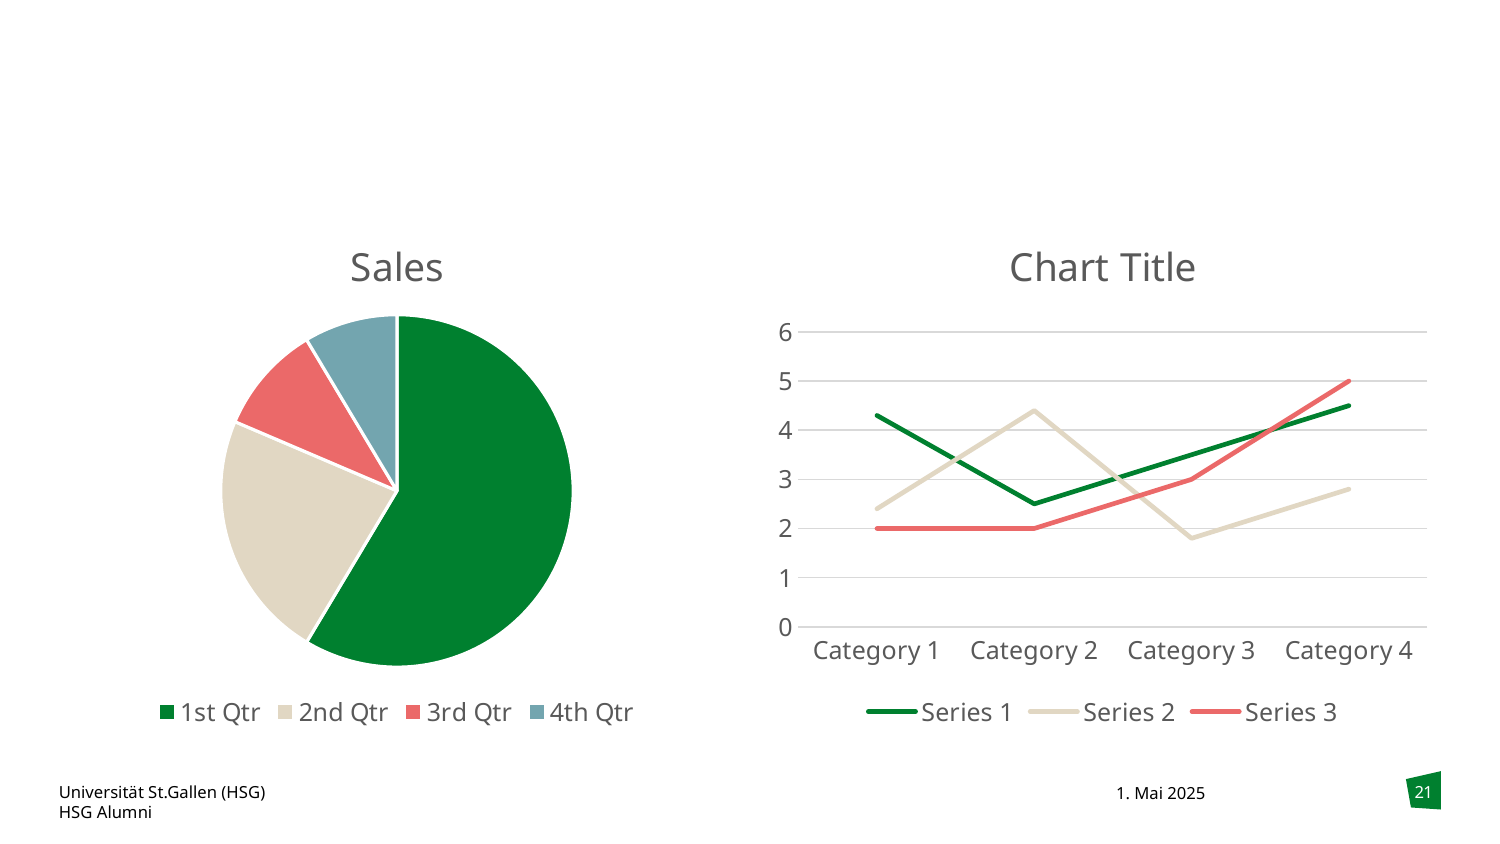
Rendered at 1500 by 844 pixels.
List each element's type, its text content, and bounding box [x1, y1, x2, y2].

chart [58, 209, 736, 735]
chart [764, 209, 1442, 735]
slide_number 21 [1406, 782, 1442, 827]
